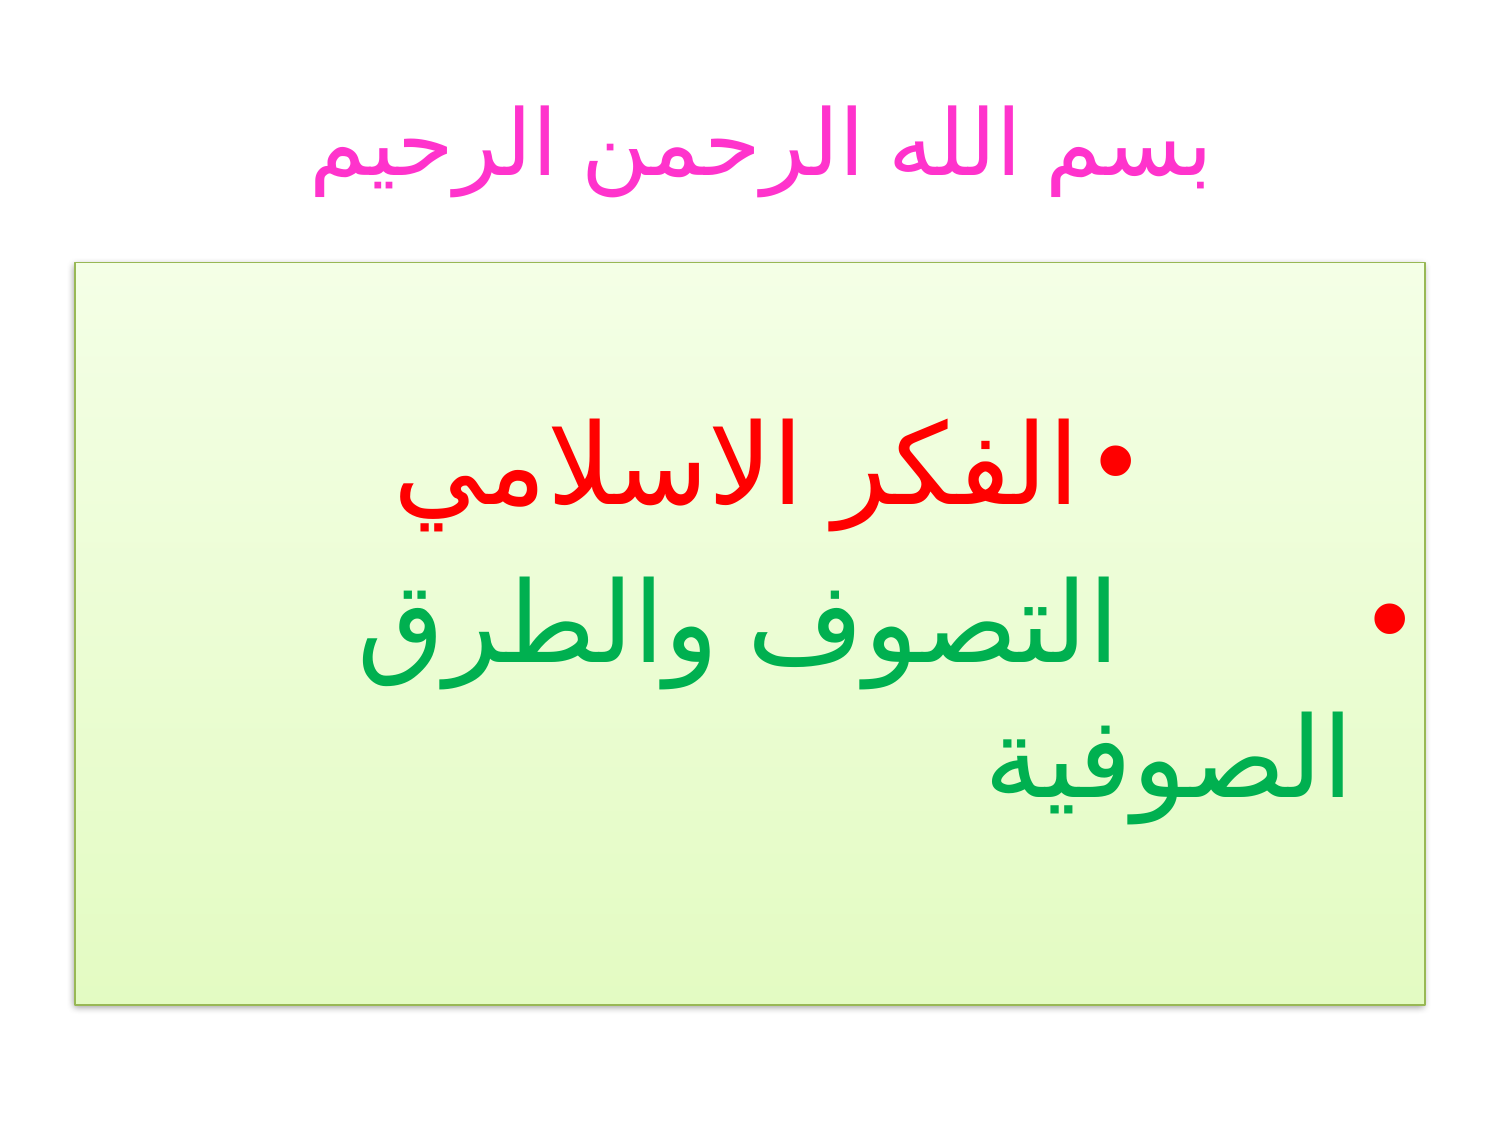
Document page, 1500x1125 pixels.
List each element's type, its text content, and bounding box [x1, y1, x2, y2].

list الفكر الاسلامي التصوف والطرق الصوفية [74, 262, 1426, 1006]
title بسم الله الرحمن الرحيم [75, 45, 1425, 233]
